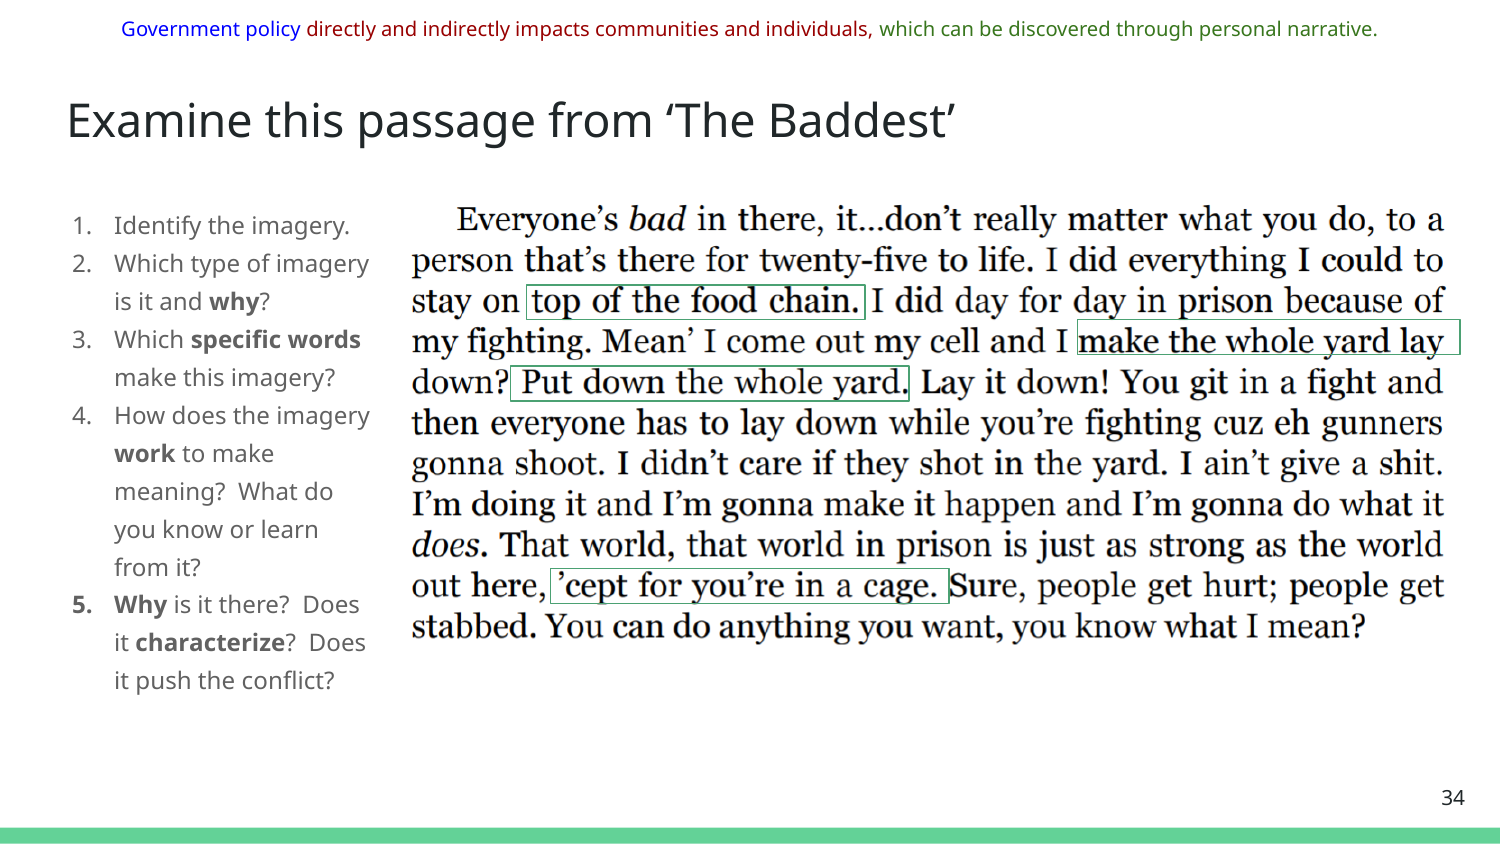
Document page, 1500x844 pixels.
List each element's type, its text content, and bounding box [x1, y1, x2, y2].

picture [387, 191, 1476, 652]
slide_number ‹#› [1389, 764, 1480, 830]
list Identify the imagery. Which type of imagery is it and why? Which specific words make this imagery? How does the imagery work to make meaning? What do you know or learn from it? Why is it there? Does it characterize? Does it push the conflict? [57, 189, 389, 793]
title Examine this passage from ‘The Baddest’ [51, 73, 1449, 167]
list Government policy directly and indirectly impacts communities and individuals, which can be discovered through personal narrative. [0, 0, 1500, 73]
